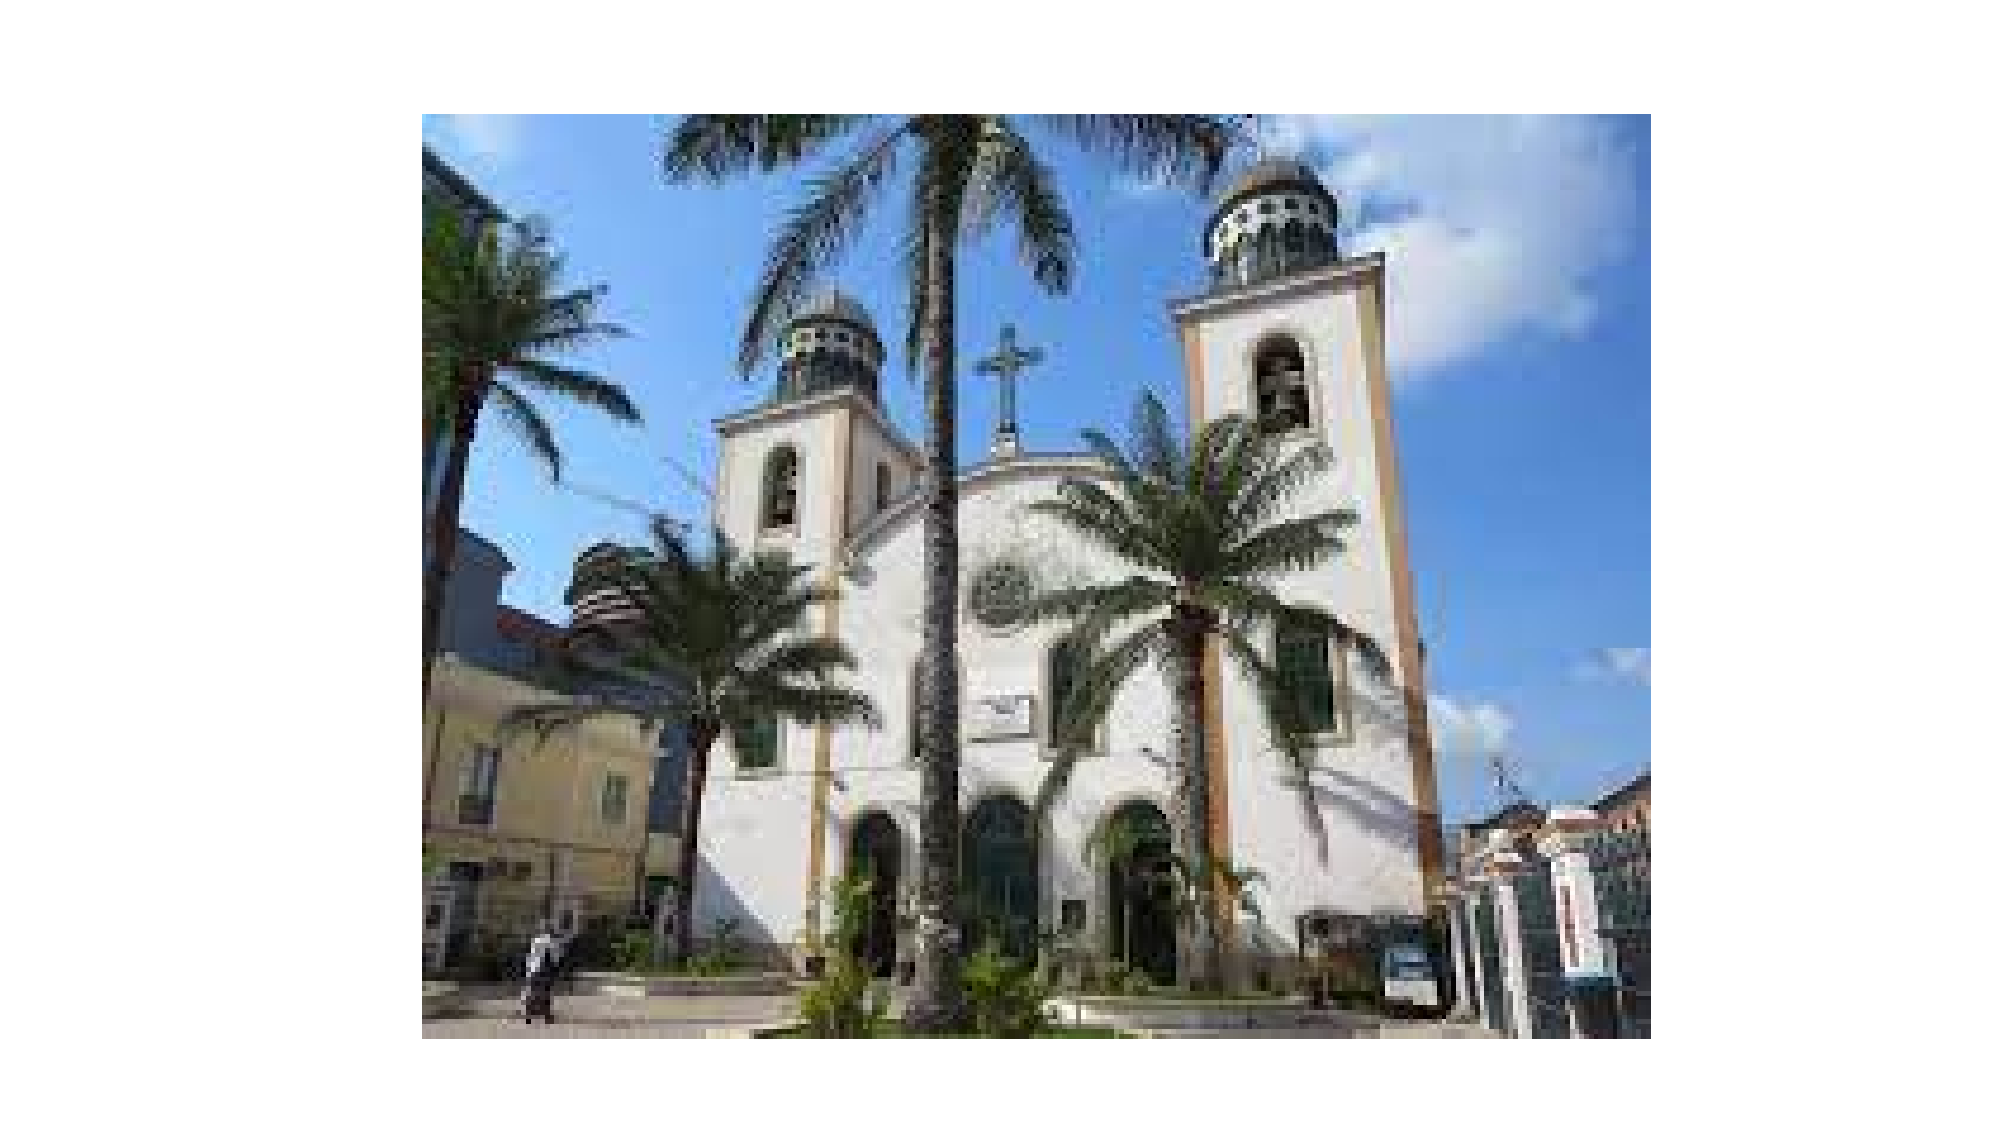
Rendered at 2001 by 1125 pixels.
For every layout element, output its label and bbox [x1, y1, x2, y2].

picture [422, 114, 1651, 1039]
